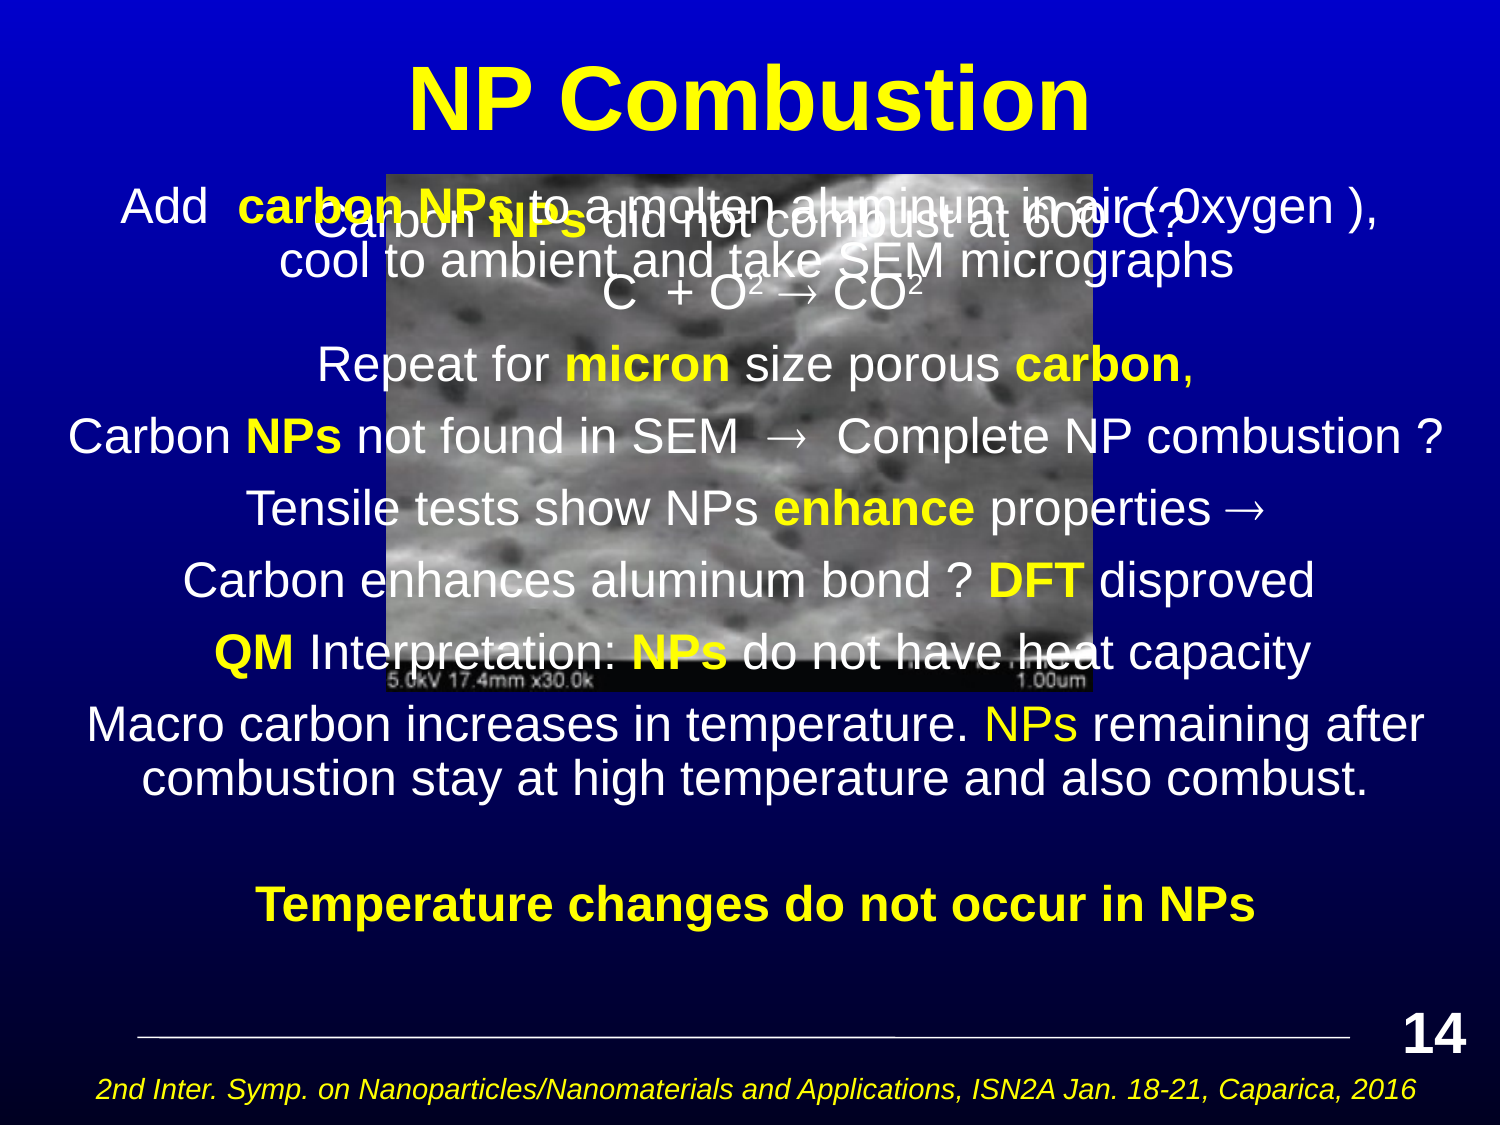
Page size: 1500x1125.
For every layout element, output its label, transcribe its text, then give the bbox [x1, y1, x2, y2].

picture [386, 174, 1093, 693]
text_box Add carbon NPs to a molten aluminum in air ( 0xygen ), cool to ambient and take SEM micrographs [99, 172, 1400, 296]
footer 2nd Inter. Symp. on Nanoparticles/Nanomaterials and Applications, ISN2A Jan. 18-21, Caparica, 2016 [80, 1062, 1463, 1125]
text_box Carbon NPs did not combust at 600 C? C + O2  CO2 Repeat for micron size porous carbon, Carbon NPs not found in SEM  Complete NP combustion ? Tensile tests show NPs enhance properties  Carbon enhances aluminum bond ? DFT disproved QM Interpretation: NPs do not have heat capacity Macro carbon increases in temperature. NPs remaining after combustion stay at high temperature and also combust. Temperature changes do not occur in NPs [5, 187, 1500, 994]
title NP Combustion [112, 0, 1388, 172]
text_box 14 [1387, 987, 1500, 1073]
